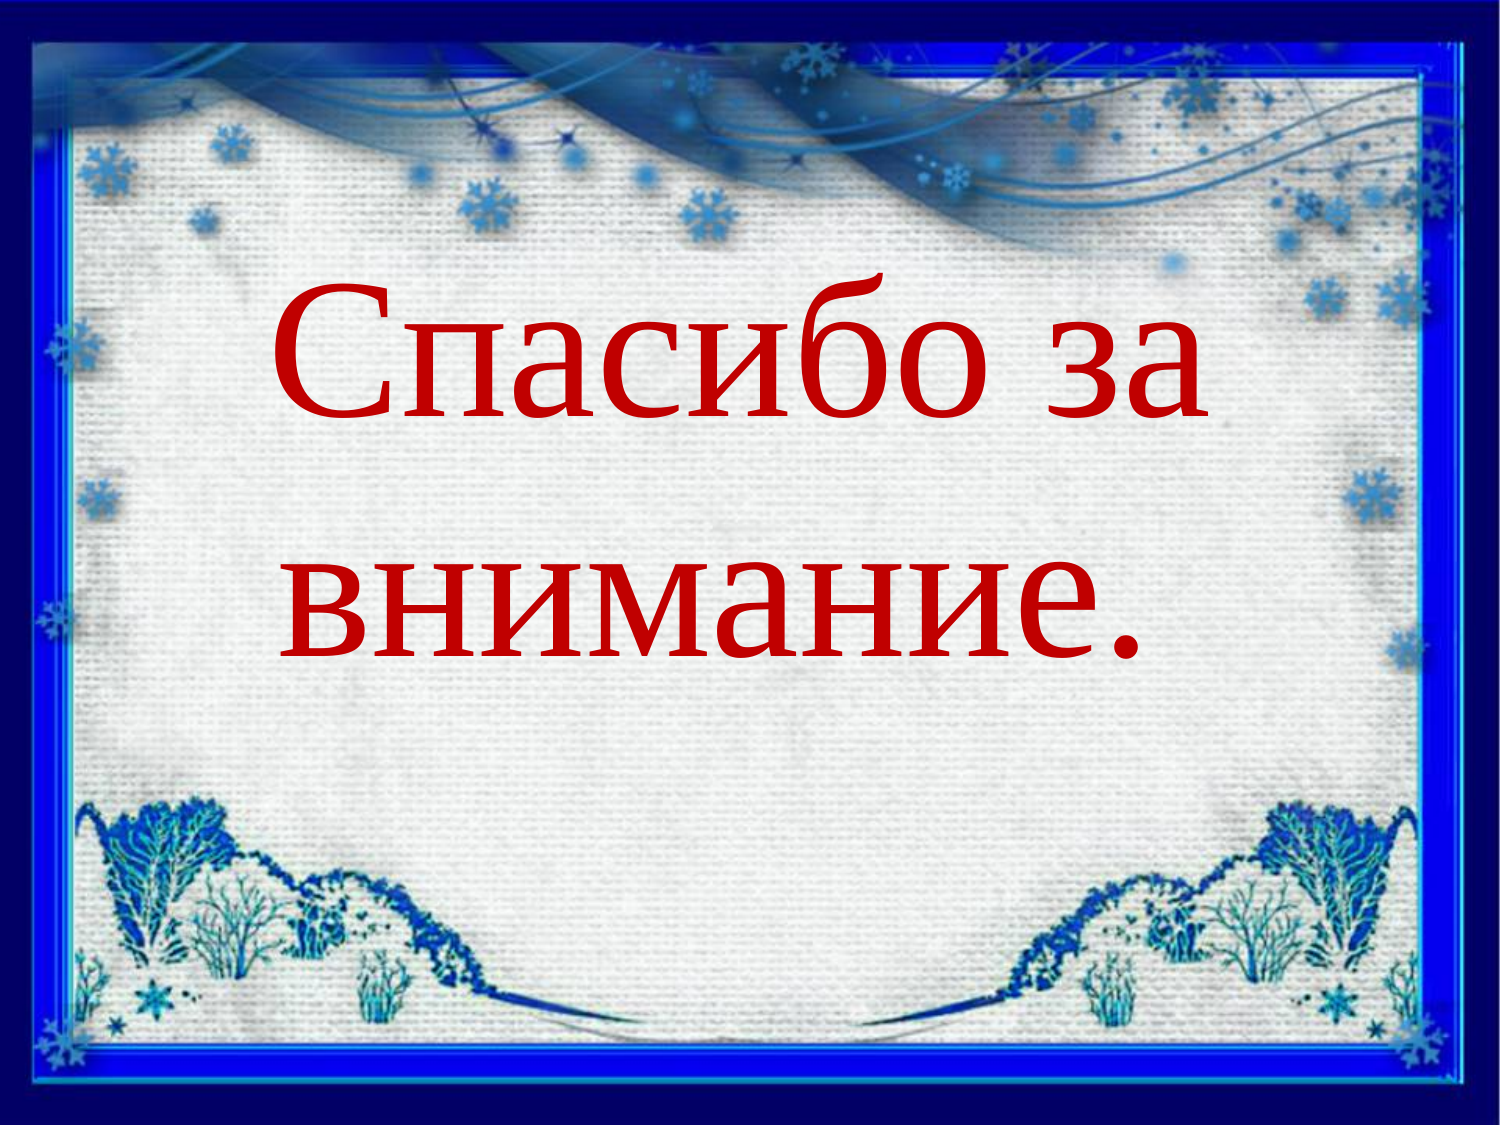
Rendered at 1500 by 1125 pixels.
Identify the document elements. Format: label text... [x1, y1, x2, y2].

picture [0, 0, 1500, 1125]
title Спасибо за внимание. [64, 149, 1415, 764]
